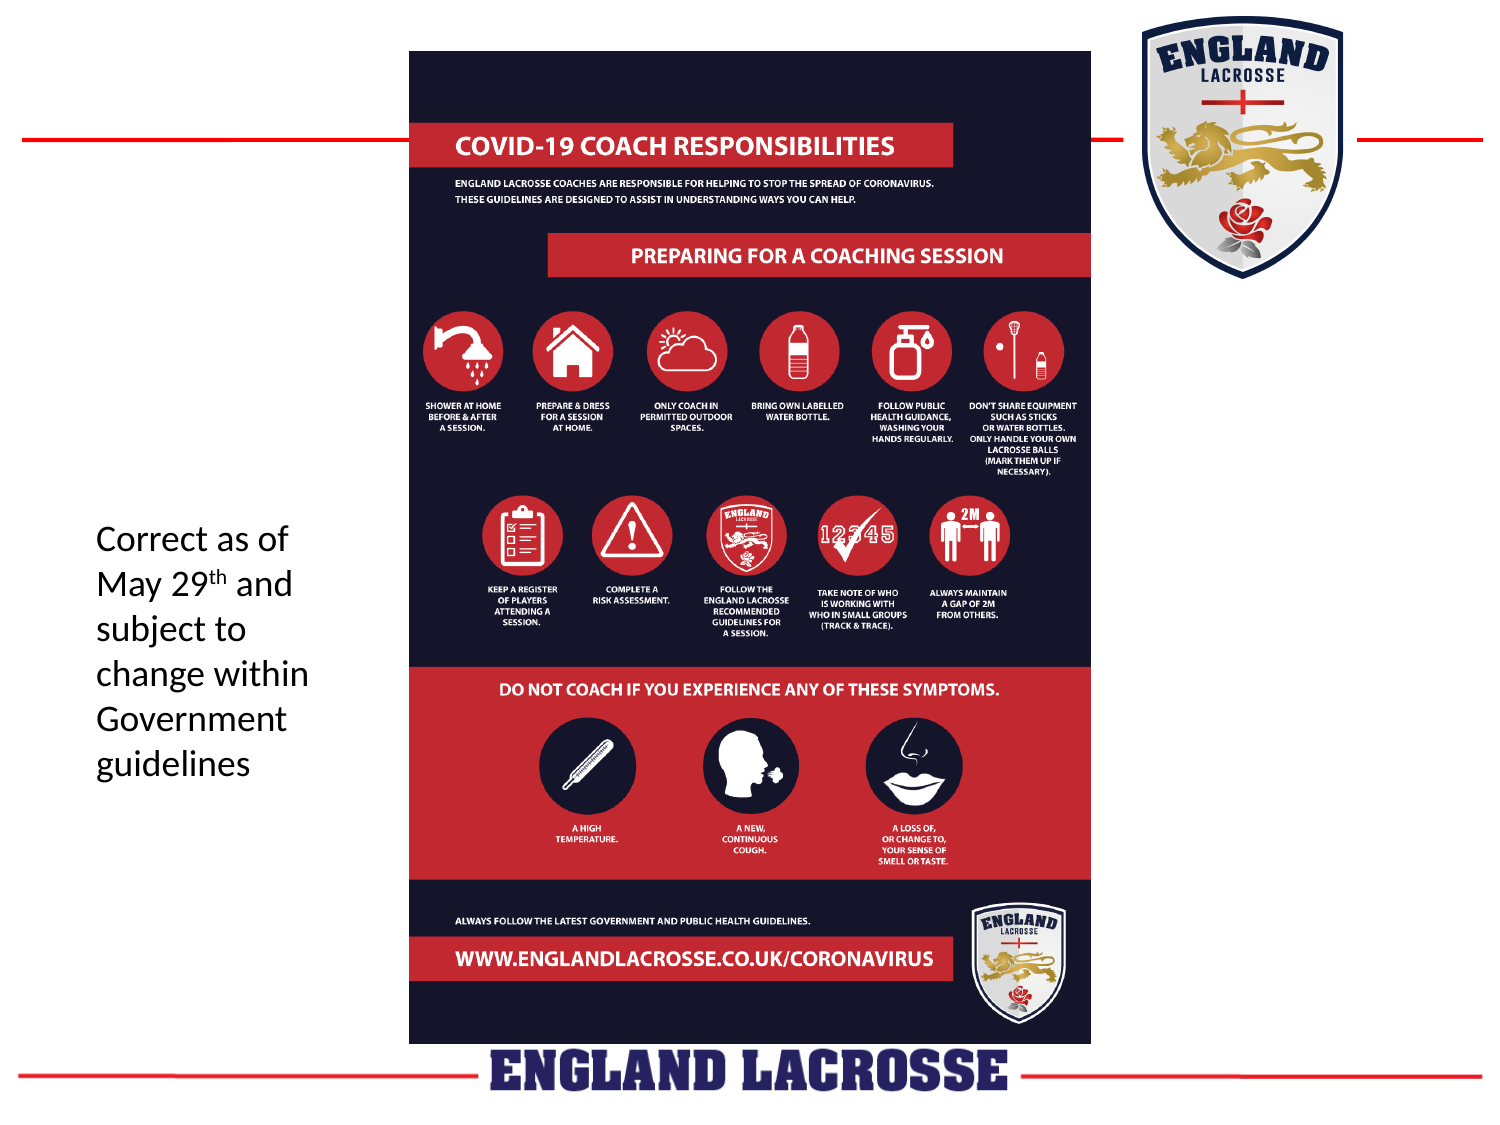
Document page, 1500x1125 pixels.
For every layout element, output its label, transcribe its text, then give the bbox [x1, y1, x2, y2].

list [409, 51, 1091, 80]
text_box Correct as of May 29th and subject to change within Government guidelines [81, 506, 341, 791]
picture [0, 80, 1498, 1110]
picture [1136, 10, 1348, 285]
